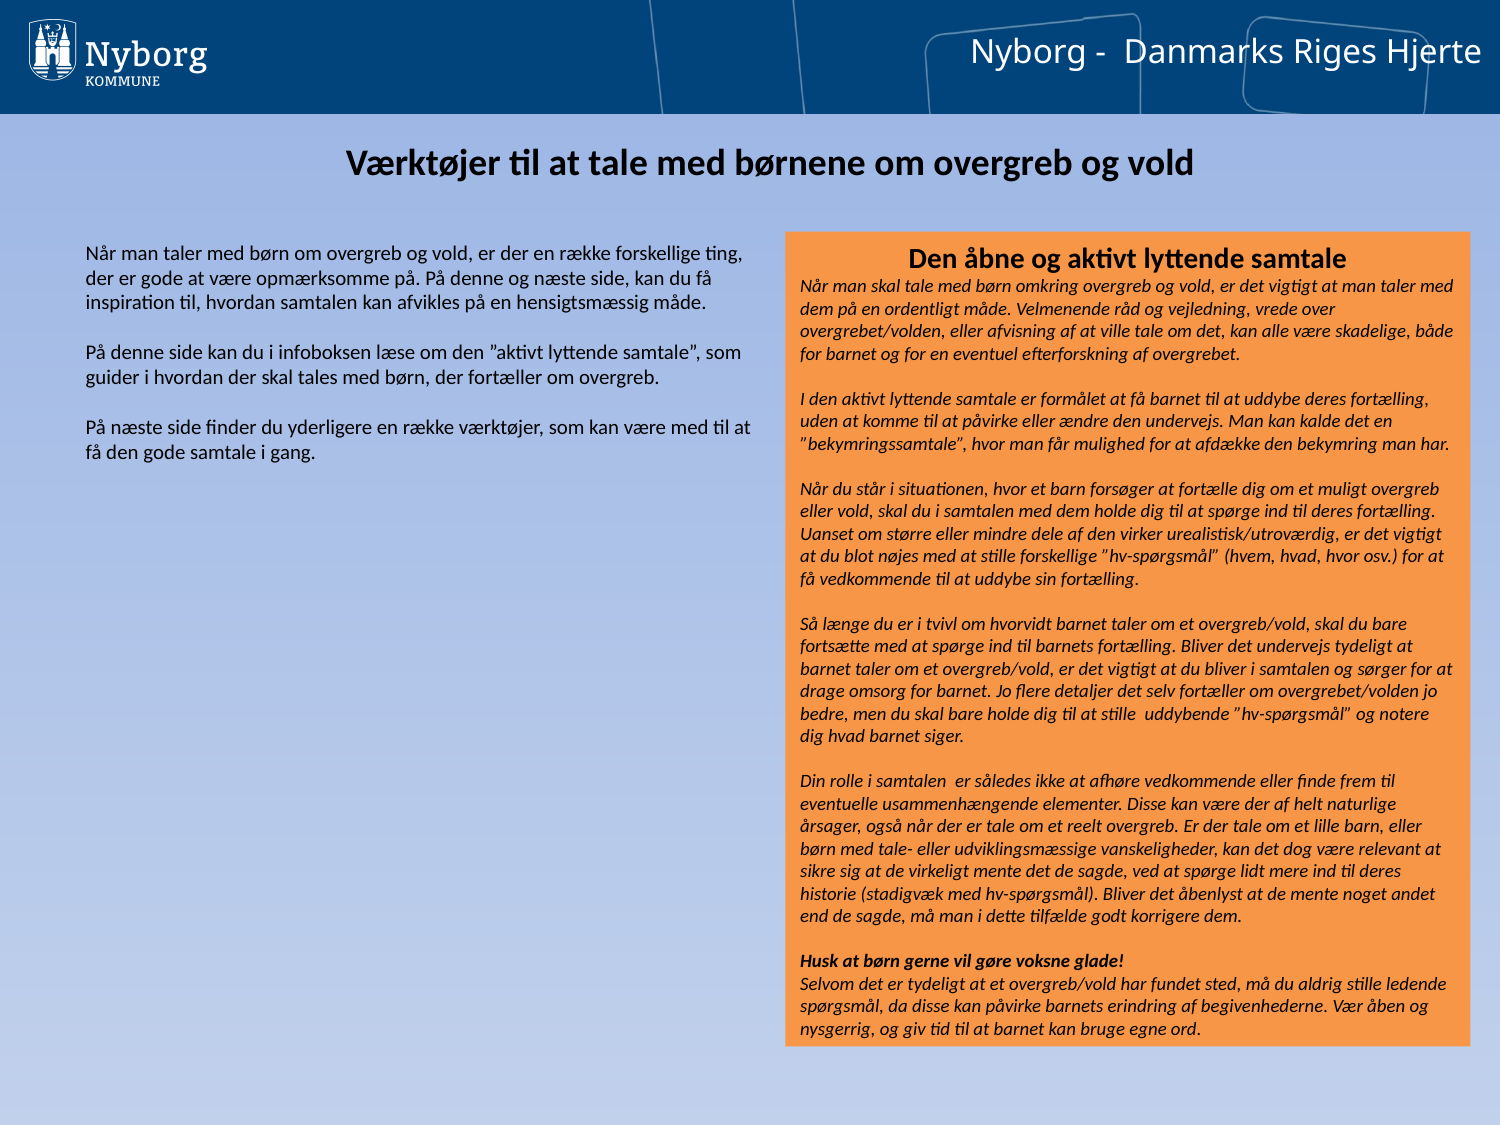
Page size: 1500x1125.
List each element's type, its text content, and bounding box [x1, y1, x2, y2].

text_box Den åbne og aktivt lyttende samtale Når man skal tale med børn omkring overgreb og vold, er det vigtigt at man taler med dem på en ordentligt måde. Velmenende råd og vejledning, vrede over overgrebet/volden, eller afvisning af at ville tale om det, kan alle være skadelige, både for barnet og for en eventuel efterforskning af overgrebet. I den aktivt lyttende samtale er formålet at få barnet til at uddybe deres fortælling, uden at komme til at påvirke eller ændre den undervejs. Man kan kalde det en ”bekymringssamtale”, hvor man får mulighed for at afdække den bekymring man har. Når du står i situationen, hvor et barn forsøger at fortælle dig om et muligt overgreb eller vold, skal du i samtalen med dem holde dig til at spørge ind til deres fortælling. Uanset om større eller mindre dele af den virker urealistisk/utroværdig, er det vigtigt at du blot nøjes med at stille forskellige ”hv-spørgsmål” (hvem, hvad, hvor osv.) for at få vedkommende til at uddybe sin fortælling. Så længe du er i tvivl om hvorvidt barnet taler om et overgreb/vold, skal du bare fortsætte med at spørge ind til barnets fortælling. Bliver det undervejs tydeligt at barnet taler om et overgreb/vold, er det vigtigt at du bliver i samtalen og sørger for at drage omsorg for barnet. Jo flere detaljer det selv fortæller om overgrebet/volden jo bedre, men du skal bare holde dig til at stille uddybende ”hv-spørgsmål” og notere dig hvad barnet siger. Din rolle i samtalen er således ikke at afhøre vedkommende eller finde frem til eventuelle usammenhængende elementer. Disse kan være der af helt naturlige årsager, også når der er tale om et reelt overgreb. Er der tale om et lille barn, eller børn med tale- eller udviklingsmæssige vanskeligheder, kan det dog være relevant at sikre sig at de virkeligt mente det de sagde, ved at spørge lidt mere ind til deres historie (stadigvæk med hv-spørgsmål). Bliver det åbenlyst at de mente noget andet end de sagde, må man i dette tilfælde godt korrigere dem. Husk at børn gerne vil gøre voksne glade! Selvom det er tydeligt at et overgreb/vold har fundet sted, må du aldrig stille ledende spørgsmål, da disse kan påvirke barnets erindring af begivenhederne. Vær åben og nysgerrig, og giv tid til at barnet kan bruge egne ord. [785, 231, 1471, 1047]
text_box Værktøjer til at tale med børnene om overgreb og vold [70, 130, 1471, 191]
text_box Når man taler med børn om overgreb og vold, er der en række forskellige ting, der er gode at være opmærksomme på. På denne og næste side, kan du få inspiration til, hvordan samtalen kan afvikles på en hensigtsmæssig måde. På denne side kan du i infoboksen læse om den ”aktivt lyttende samtale”, som guider i hvordan der skal tales med børn, der fortæller om overgreb. På næste side finder du yderligere en række værktøjer, som kan være med til at få den gode samtale i gang. [70, 231, 786, 472]
picture [0, 0, 1500, 114]
